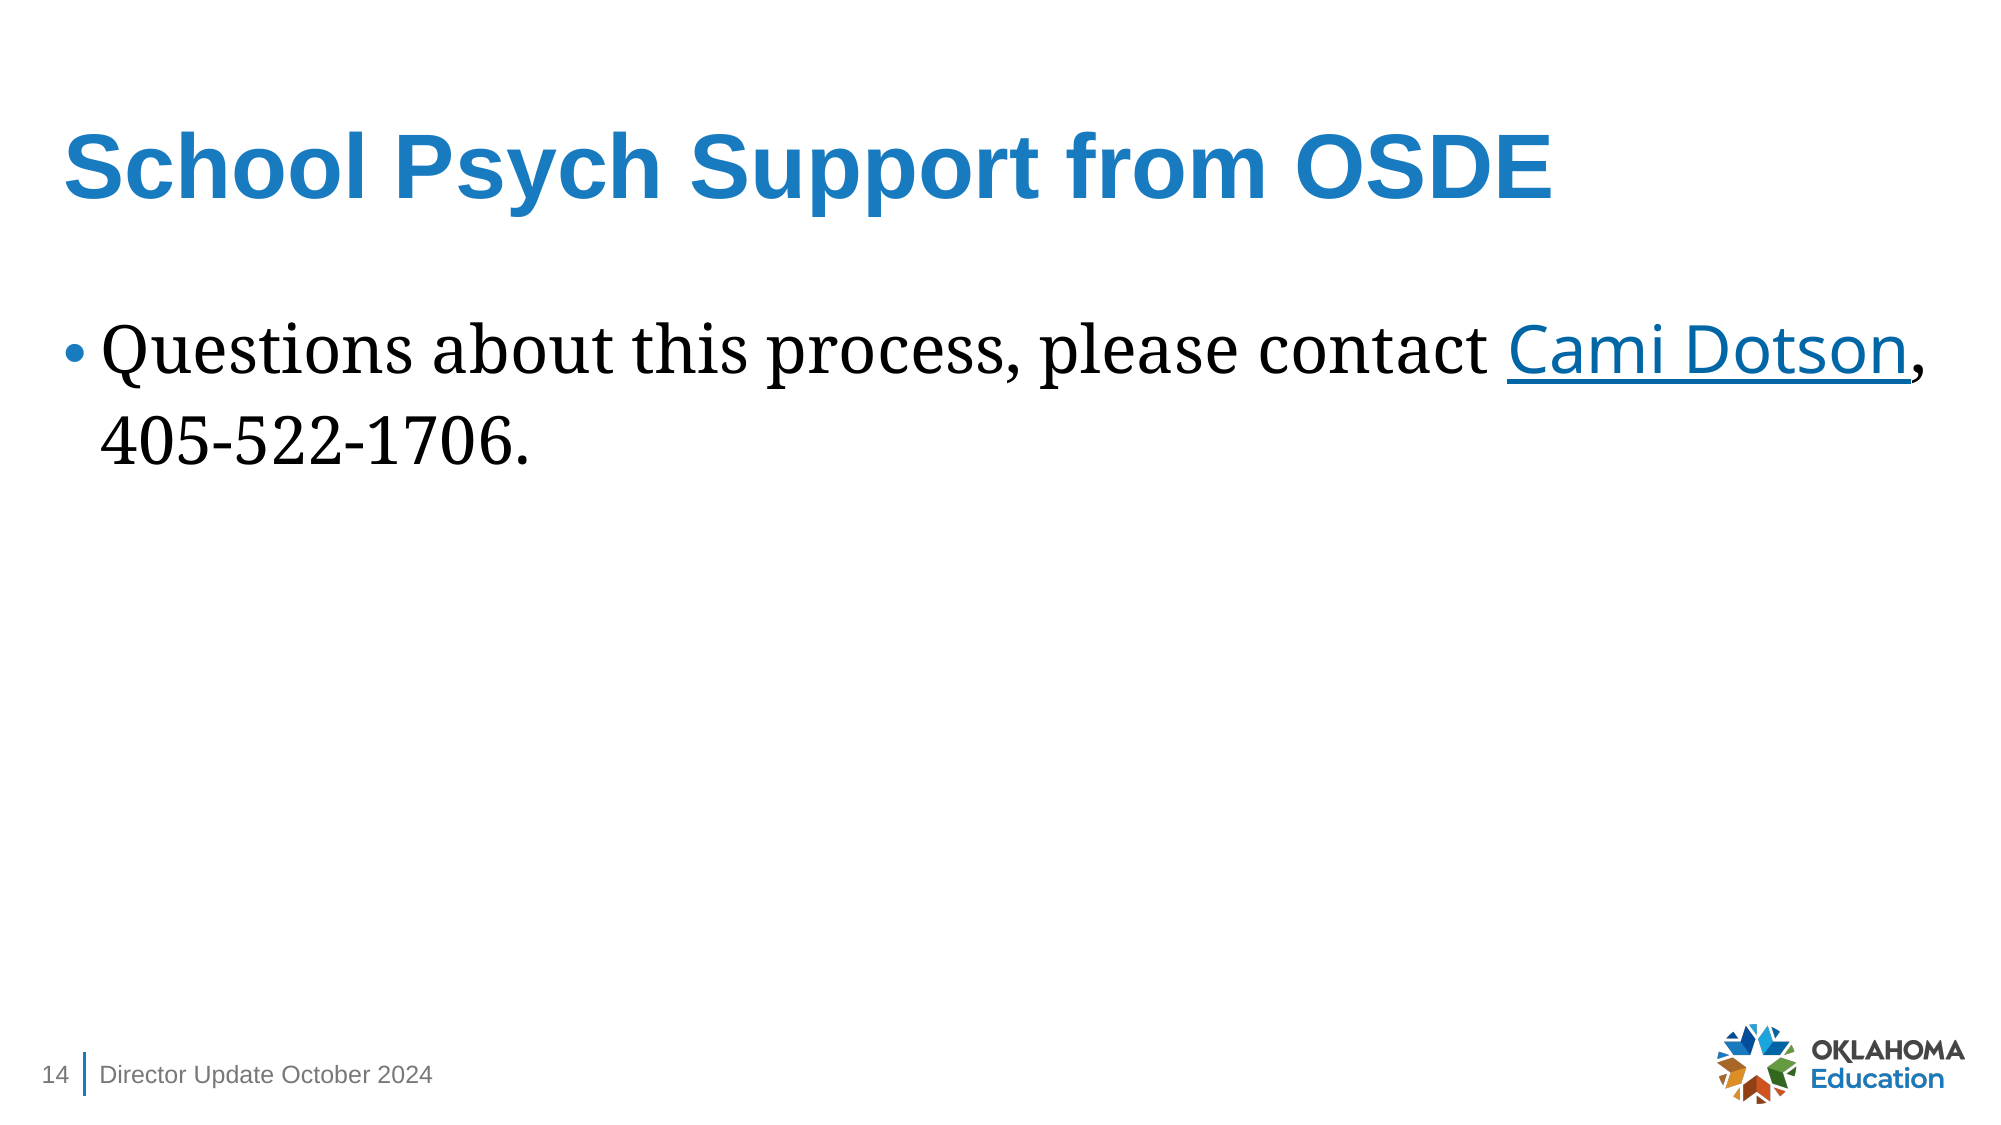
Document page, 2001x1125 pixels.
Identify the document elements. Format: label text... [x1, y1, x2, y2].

picture [1717, 1024, 1965, 1104]
title School Psych Support from OSDE [48, 59, 1952, 278]
footer Director Update October 2024 [85, 1043, 1063, 1104]
slide_number 14 [0, 1043, 85, 1104]
list Questions about this process, please contact Cami Dotson, 405-522-1706. [48, 299, 1952, 1014]
